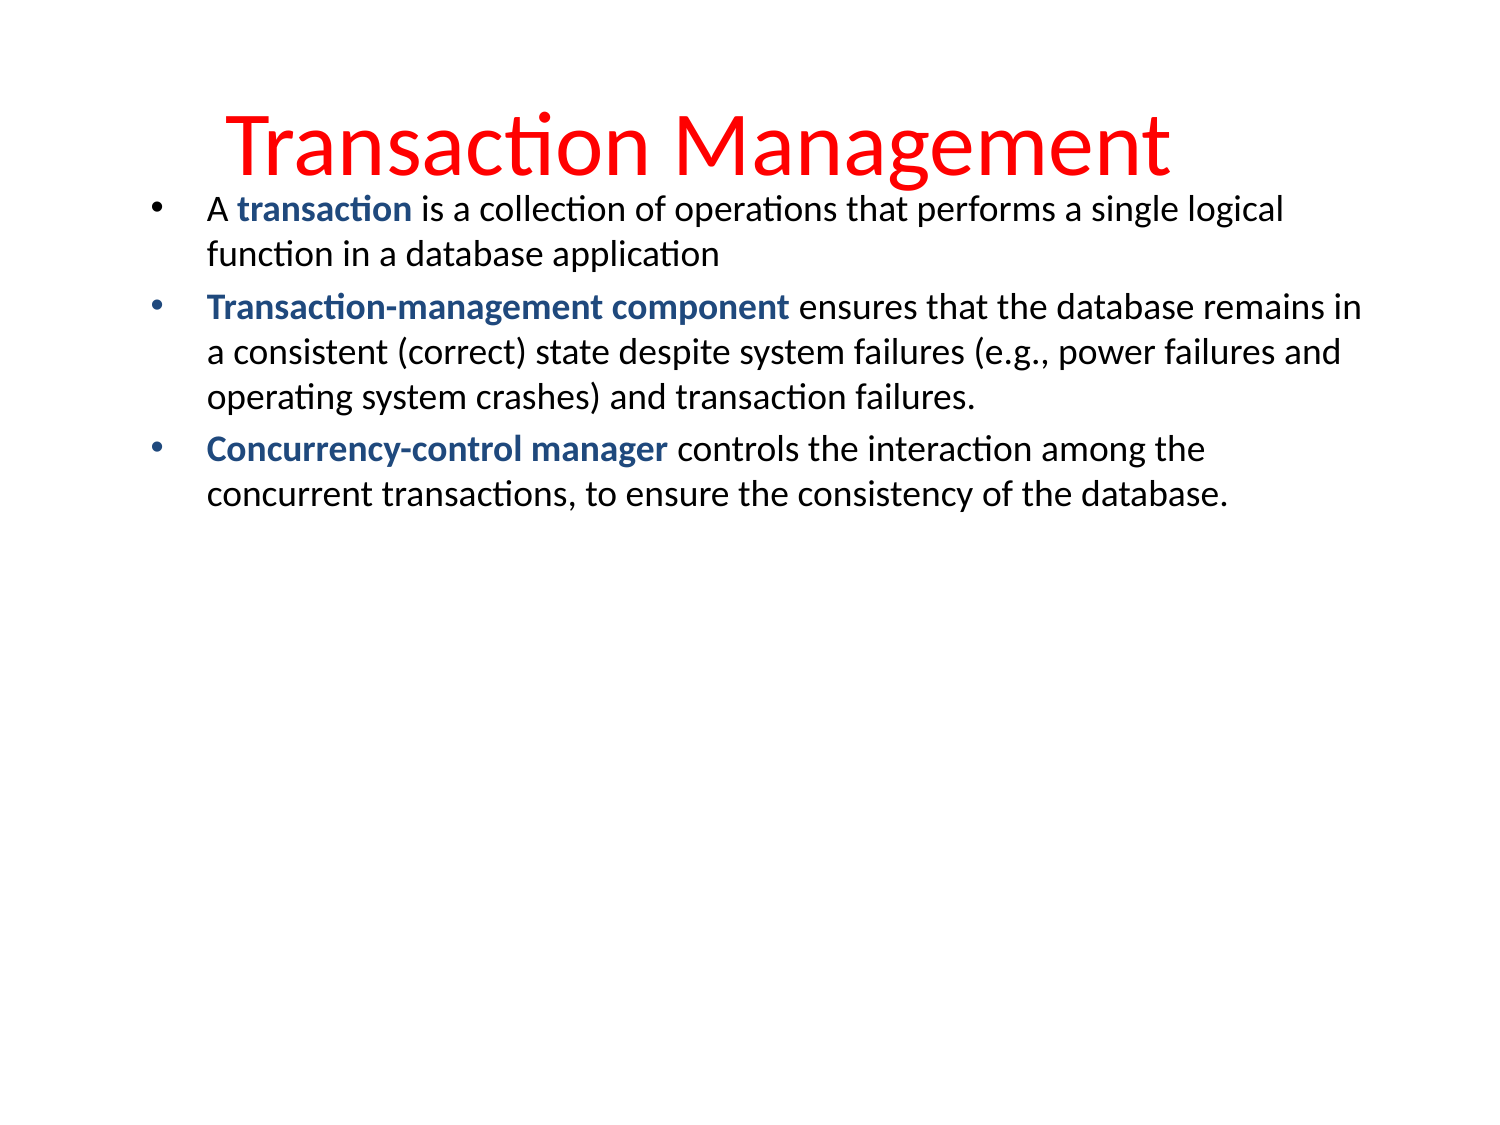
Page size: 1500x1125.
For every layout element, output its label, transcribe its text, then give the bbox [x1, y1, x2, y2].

title Transaction Management [75, 45, 1425, 233]
list A transaction is a collection of operations that performs a single logical function in a database application Transaction-management component ensures that the database remains in a consistent (correct) state despite system failures (e.g., power failures and operating system crashes) and transaction failures. Concurrency-control manager controls the interaction among the concurrent transactions, to ensure the consistency of the database. [135, 176, 1393, 982]
